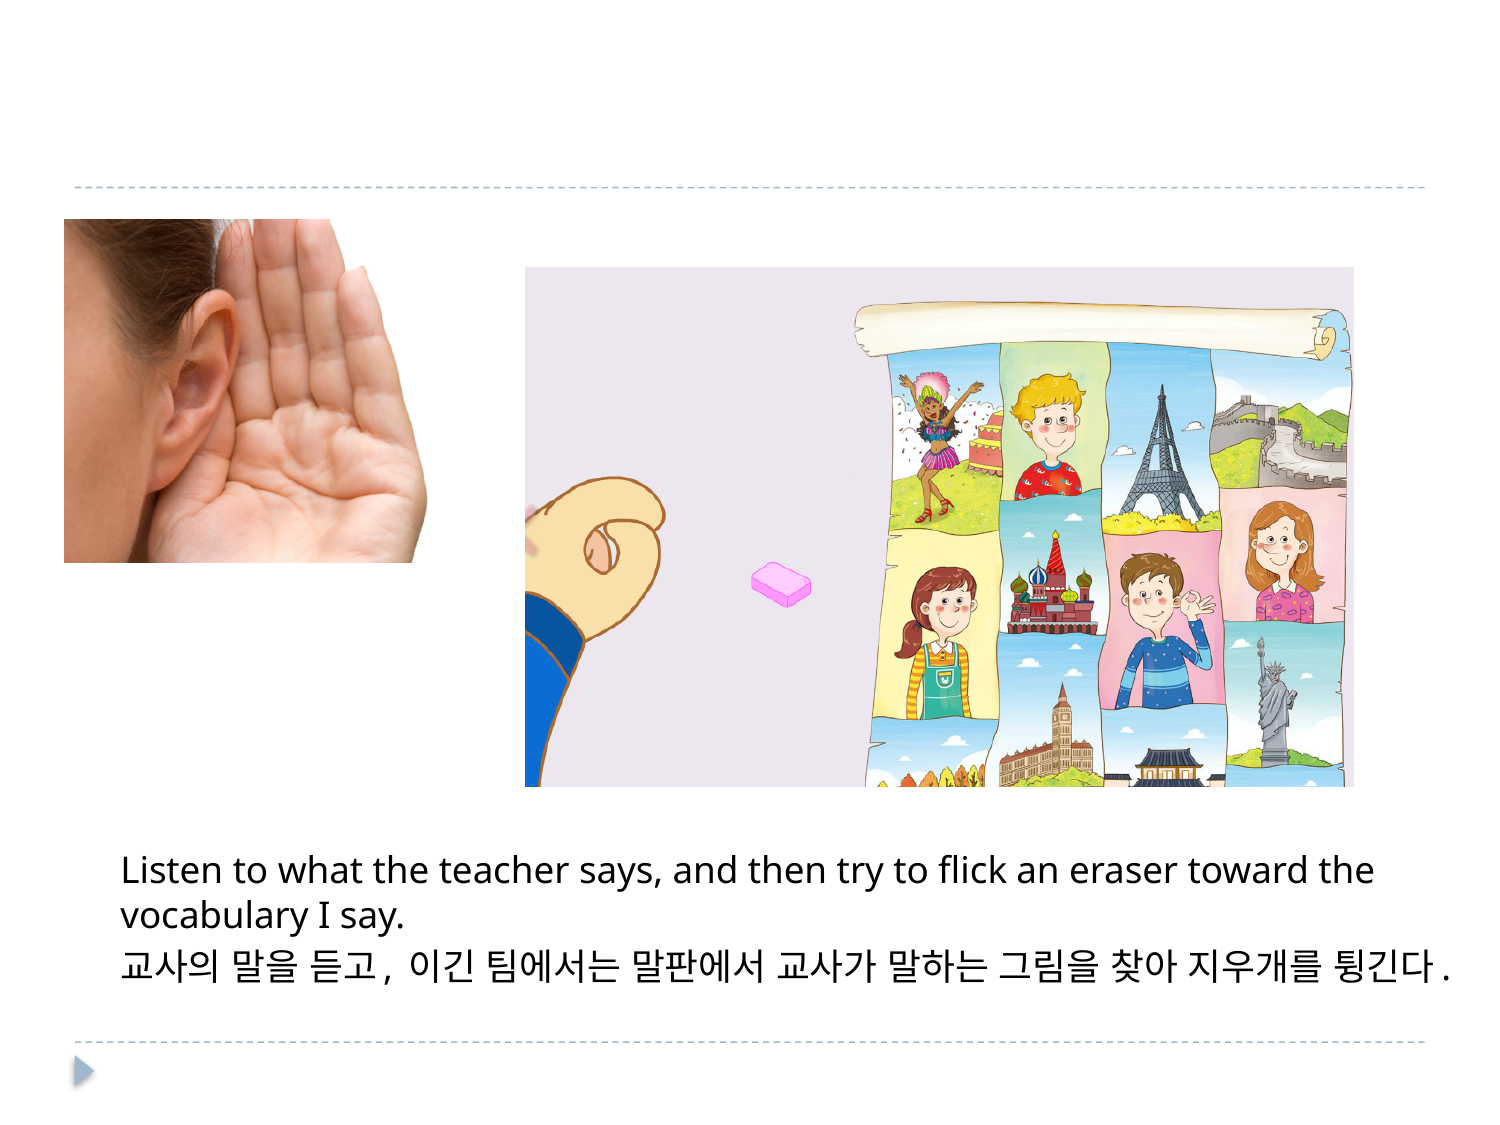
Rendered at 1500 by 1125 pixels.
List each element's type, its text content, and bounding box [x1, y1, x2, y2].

list Listen to what the teacher says, and then try to flick an eraser toward the vocabulary I say. 교사의 말을 듣고, 이긴 팀에서는 말판에서 교사가 말하는 그림을 찾아 지우개를 튕긴다. [105, 839, 1456, 1028]
picture [64, 219, 450, 563]
picture [525, 266, 1354, 787]
